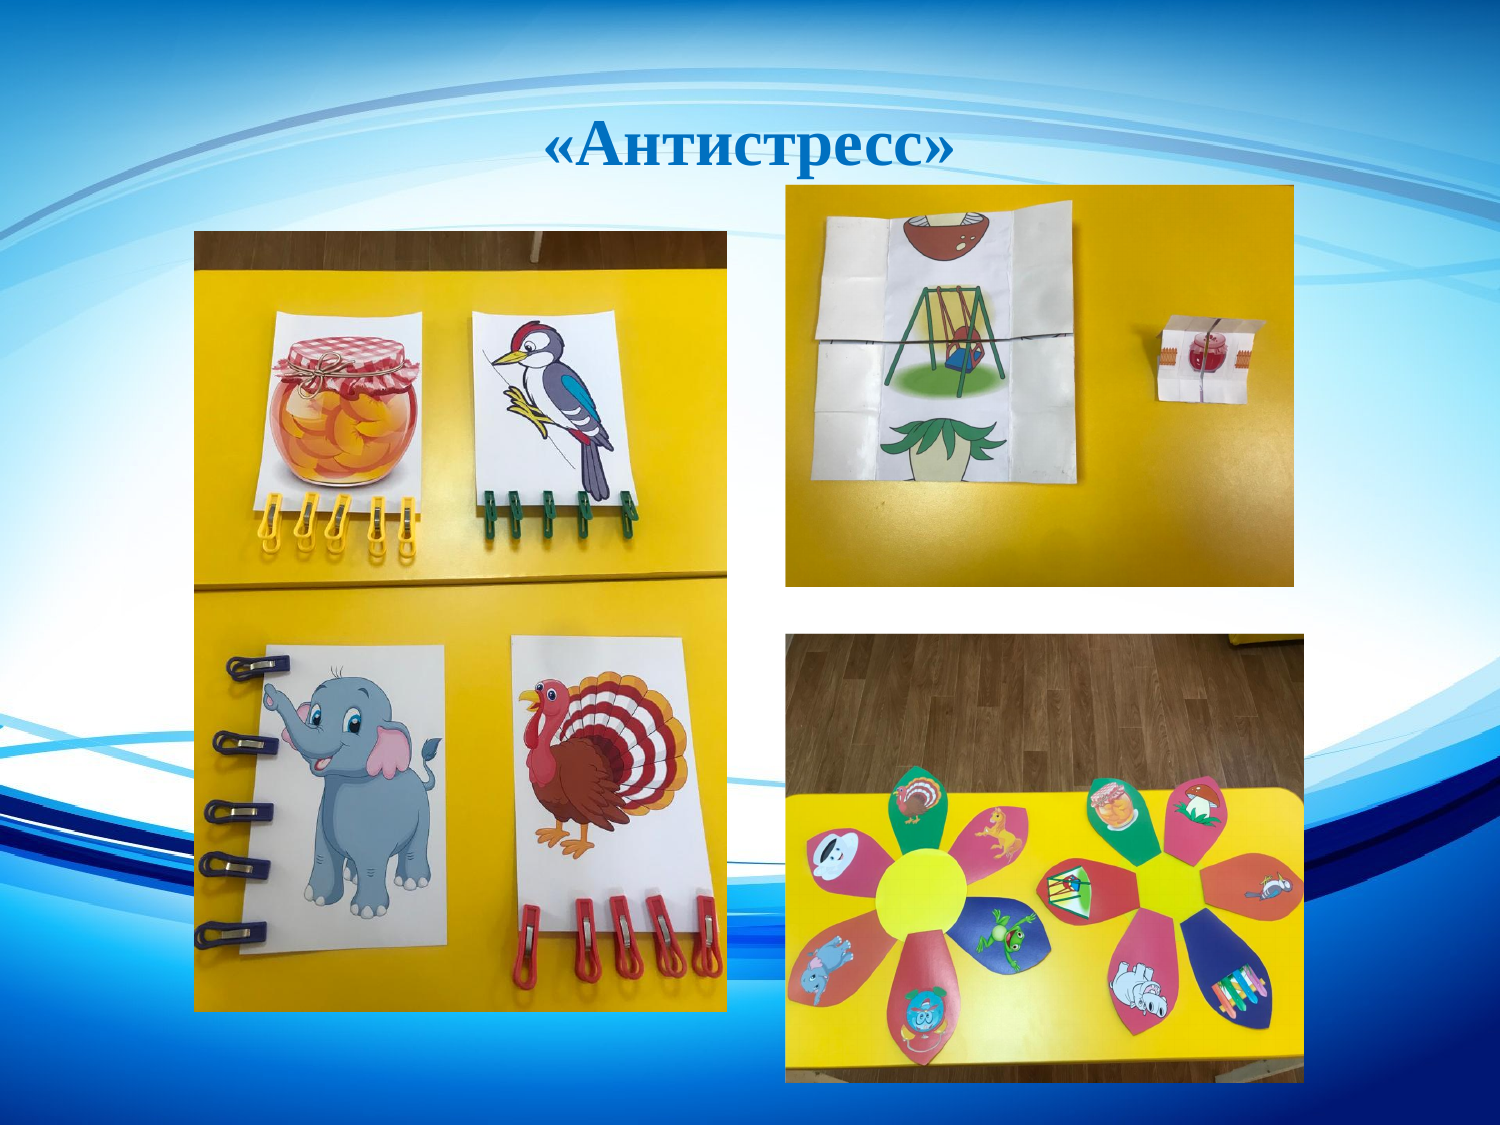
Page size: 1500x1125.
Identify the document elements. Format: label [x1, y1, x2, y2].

list [838, 131, 1241, 597]
list [194, 231, 727, 1012]
picture [0, 0, 1500, 1125]
